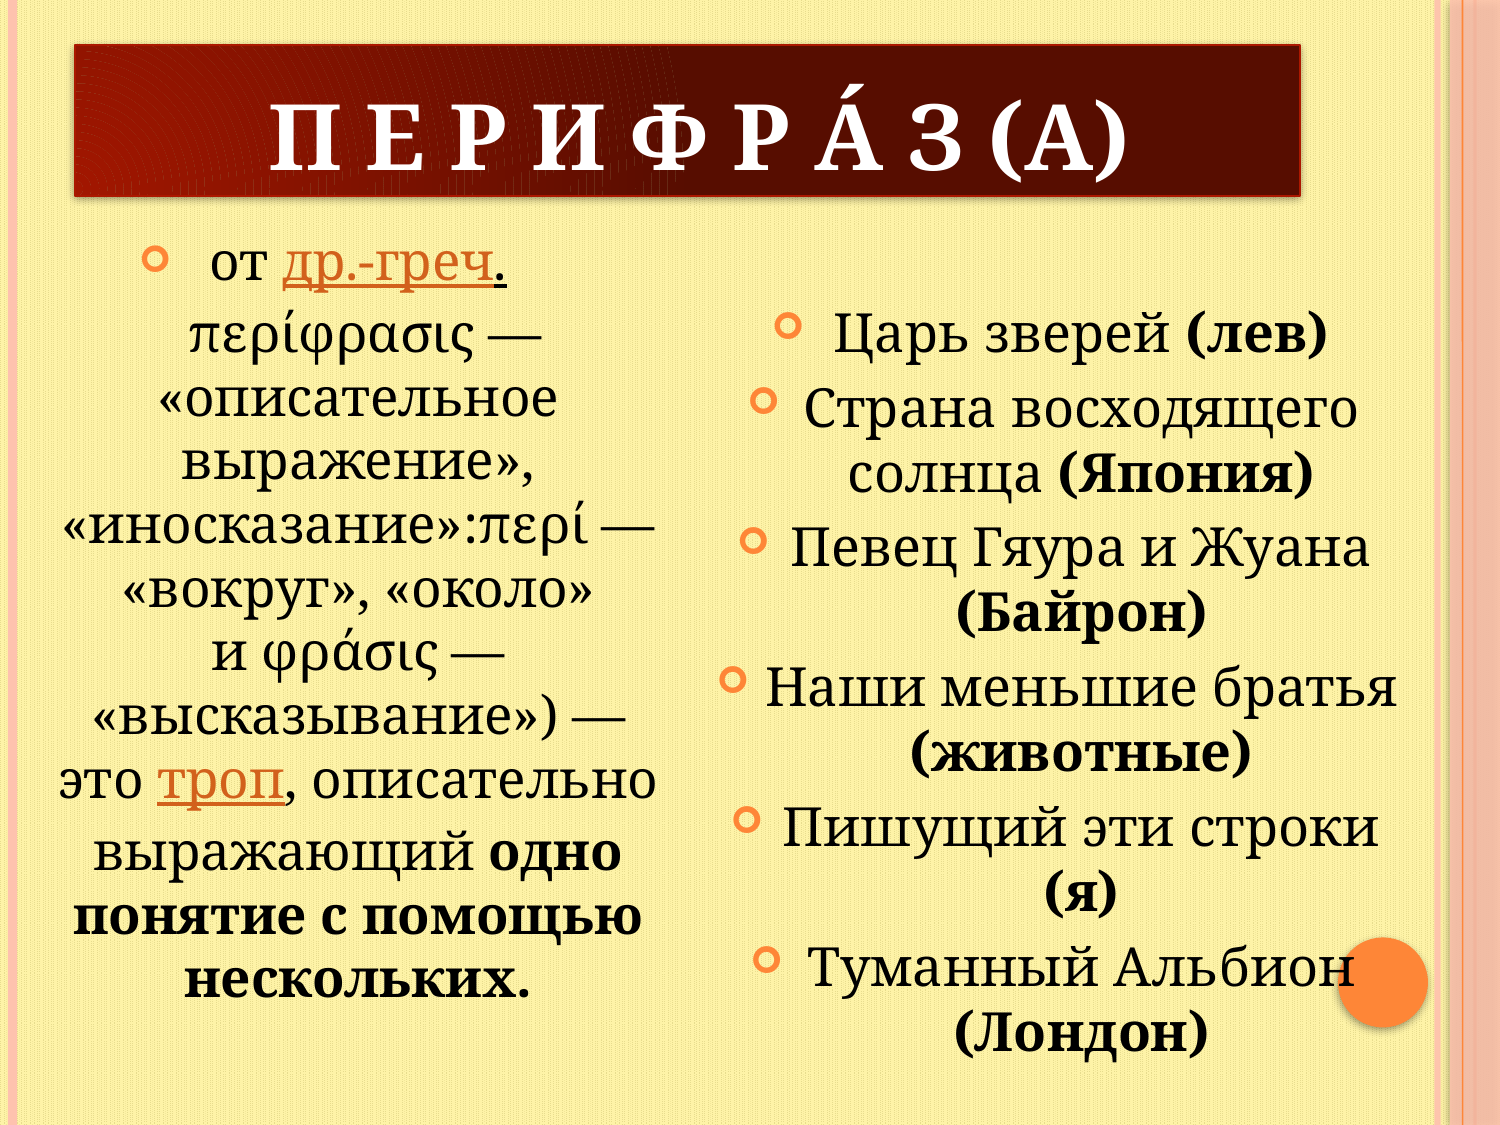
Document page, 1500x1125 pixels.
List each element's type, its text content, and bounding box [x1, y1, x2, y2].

list Царь зверей (лев) Страна восходящего солнца (Япония) Певец Гяура и Жуана (Байрон) Наши меньшие братья (животные) Пишущий эти строки (я) Туманный Альбион (Лондон) [700, 290, 1424, 1071]
title П е р и ф р а́ з (а) [74, 44, 1301, 197]
list от др.-греч. περίφρασις — «описательное выражение», «иносказание»:περί — «вокруг», «около» и φράσις — «высказывание») — это троп, описательно выражающий одно понятие с помощью нескольких. [0, 219, 675, 1071]
